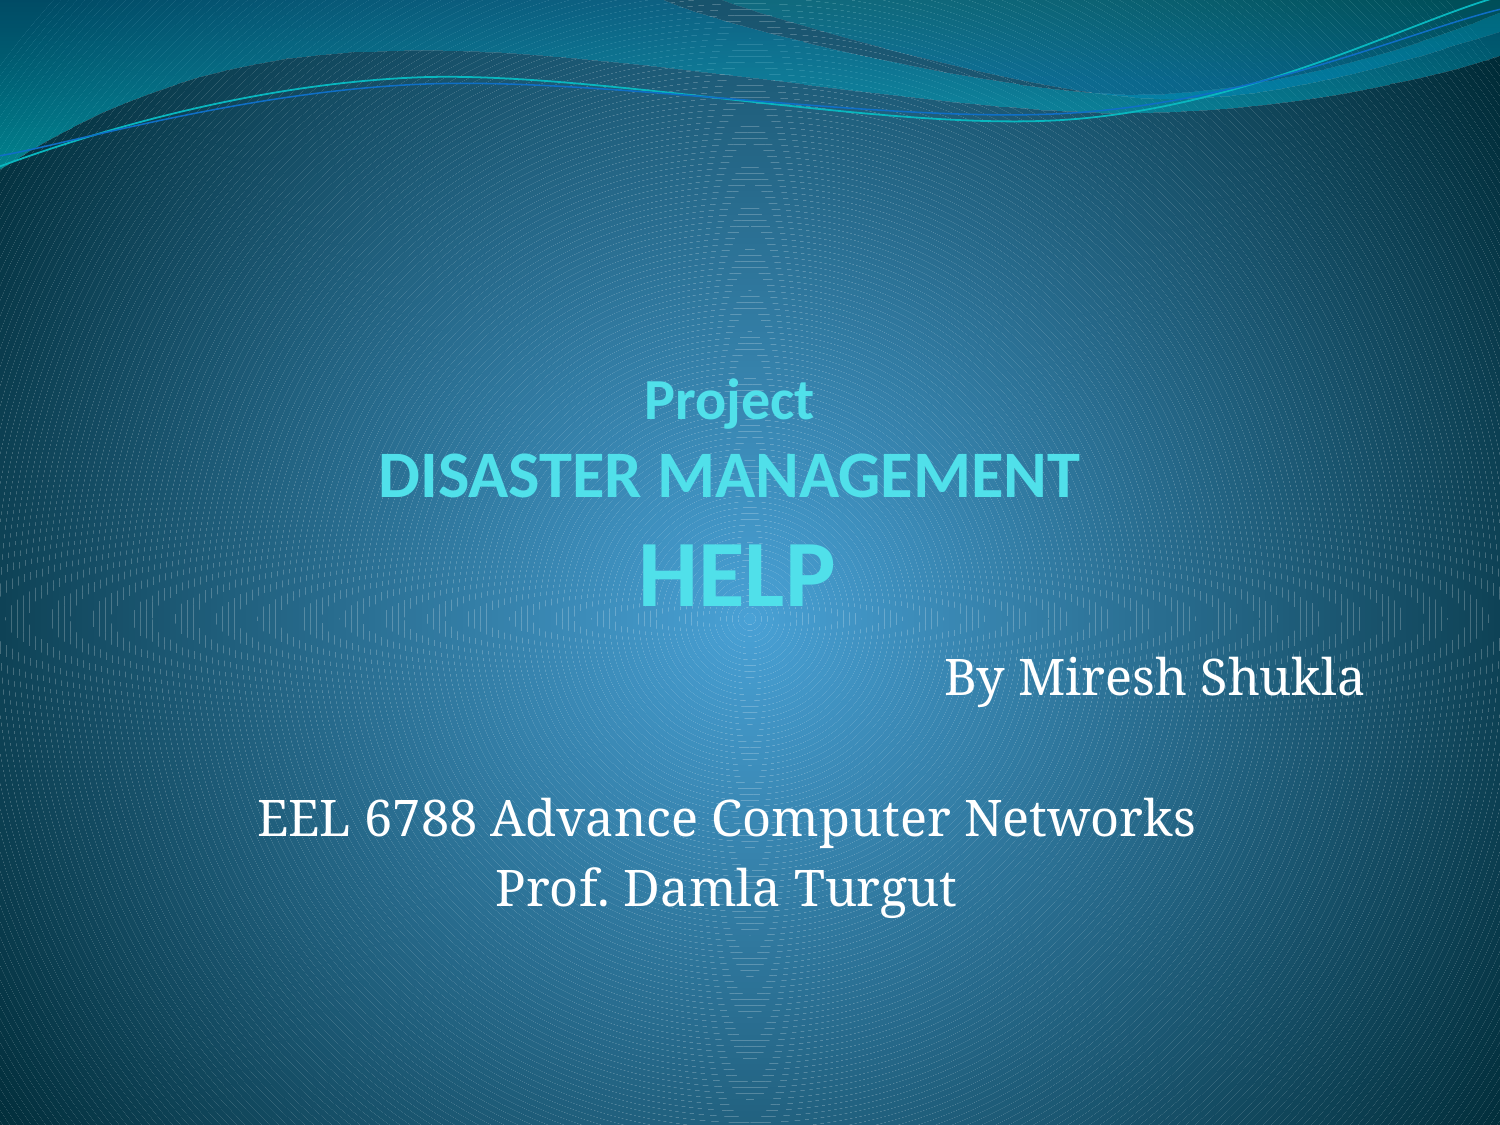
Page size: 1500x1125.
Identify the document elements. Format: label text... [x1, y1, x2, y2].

subtitle By Miresh Shukla EEL 6788 Advance Computer Networks Prof. Damla Turgut [87, 637, 1376, 925]
title Project DISASTER MANAGEMENT HELP [75, 200, 1388, 625]
